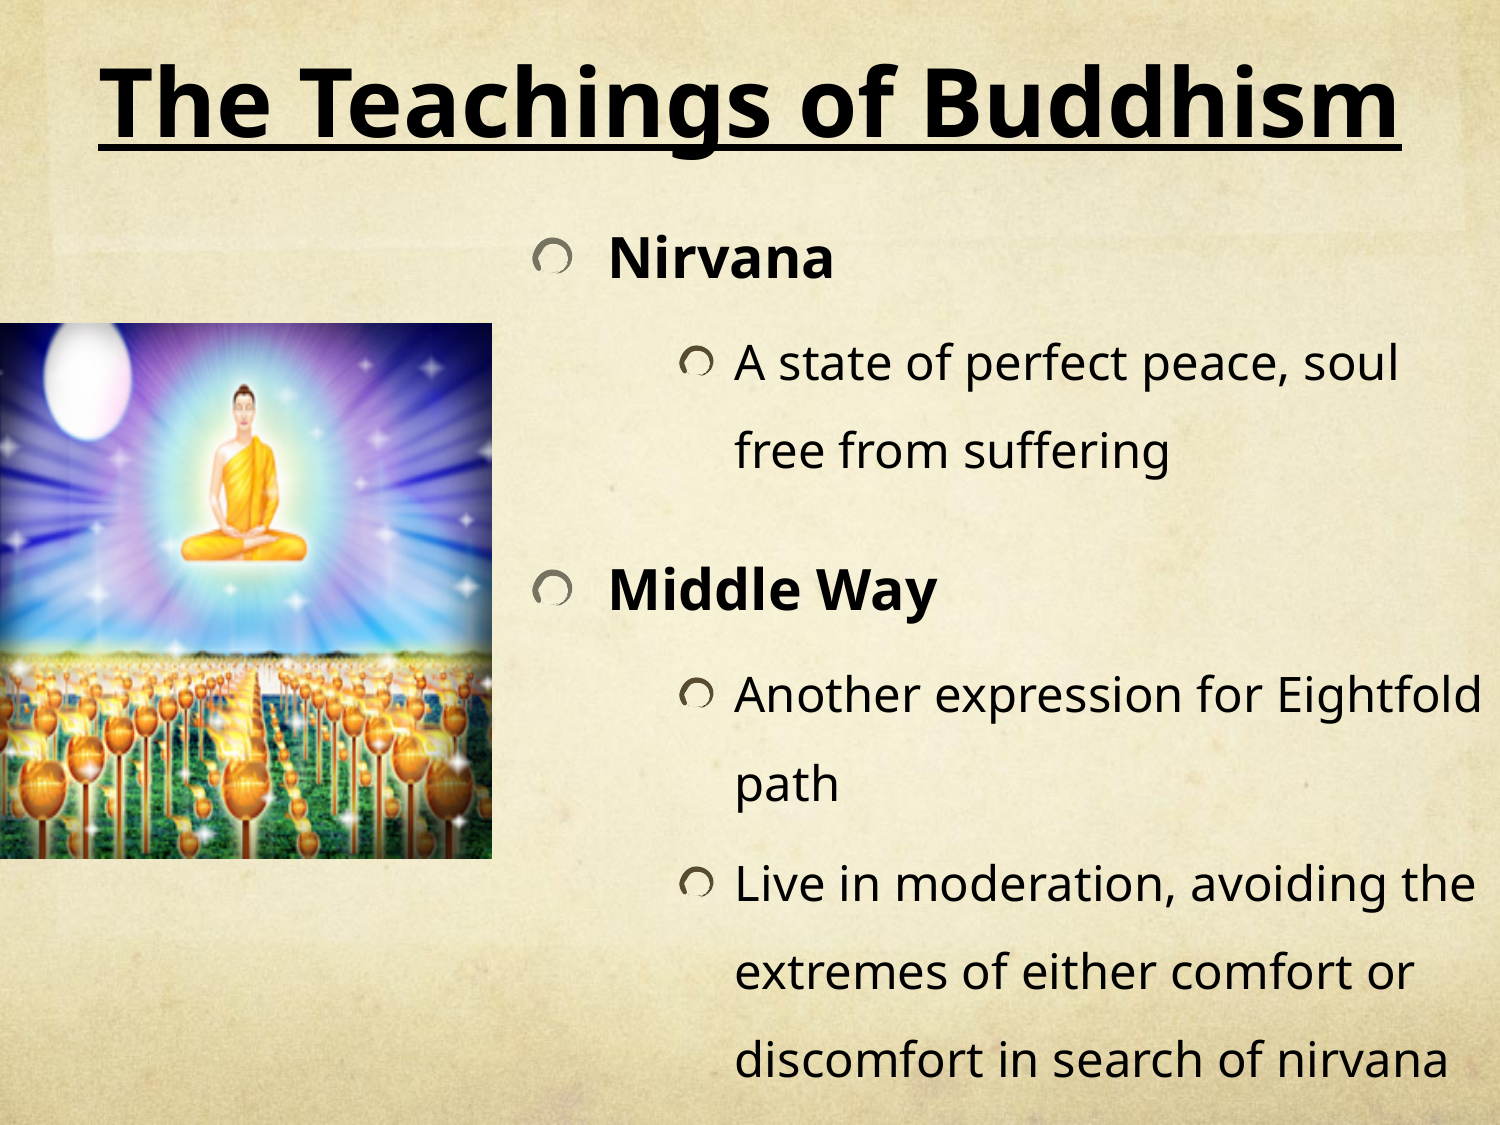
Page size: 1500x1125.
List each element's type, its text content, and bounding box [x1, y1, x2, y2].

picture [679, 866, 715, 898]
picture [679, 345, 715, 377]
picture [532, 237, 574, 275]
picture [0, 198, 517, 1125]
picture [532, 569, 574, 607]
picture [679, 677, 715, 709]
title The Teachings of Buddhism [0, 0, 1500, 198]
list Nirvana A state of perfect peace, soul free from suffering Middle Way Another expression for Eightfold path Live in moderation, avoiding the extremes of either comfort or discomfort in search of nirvana [517, 179, 1500, 1125]
